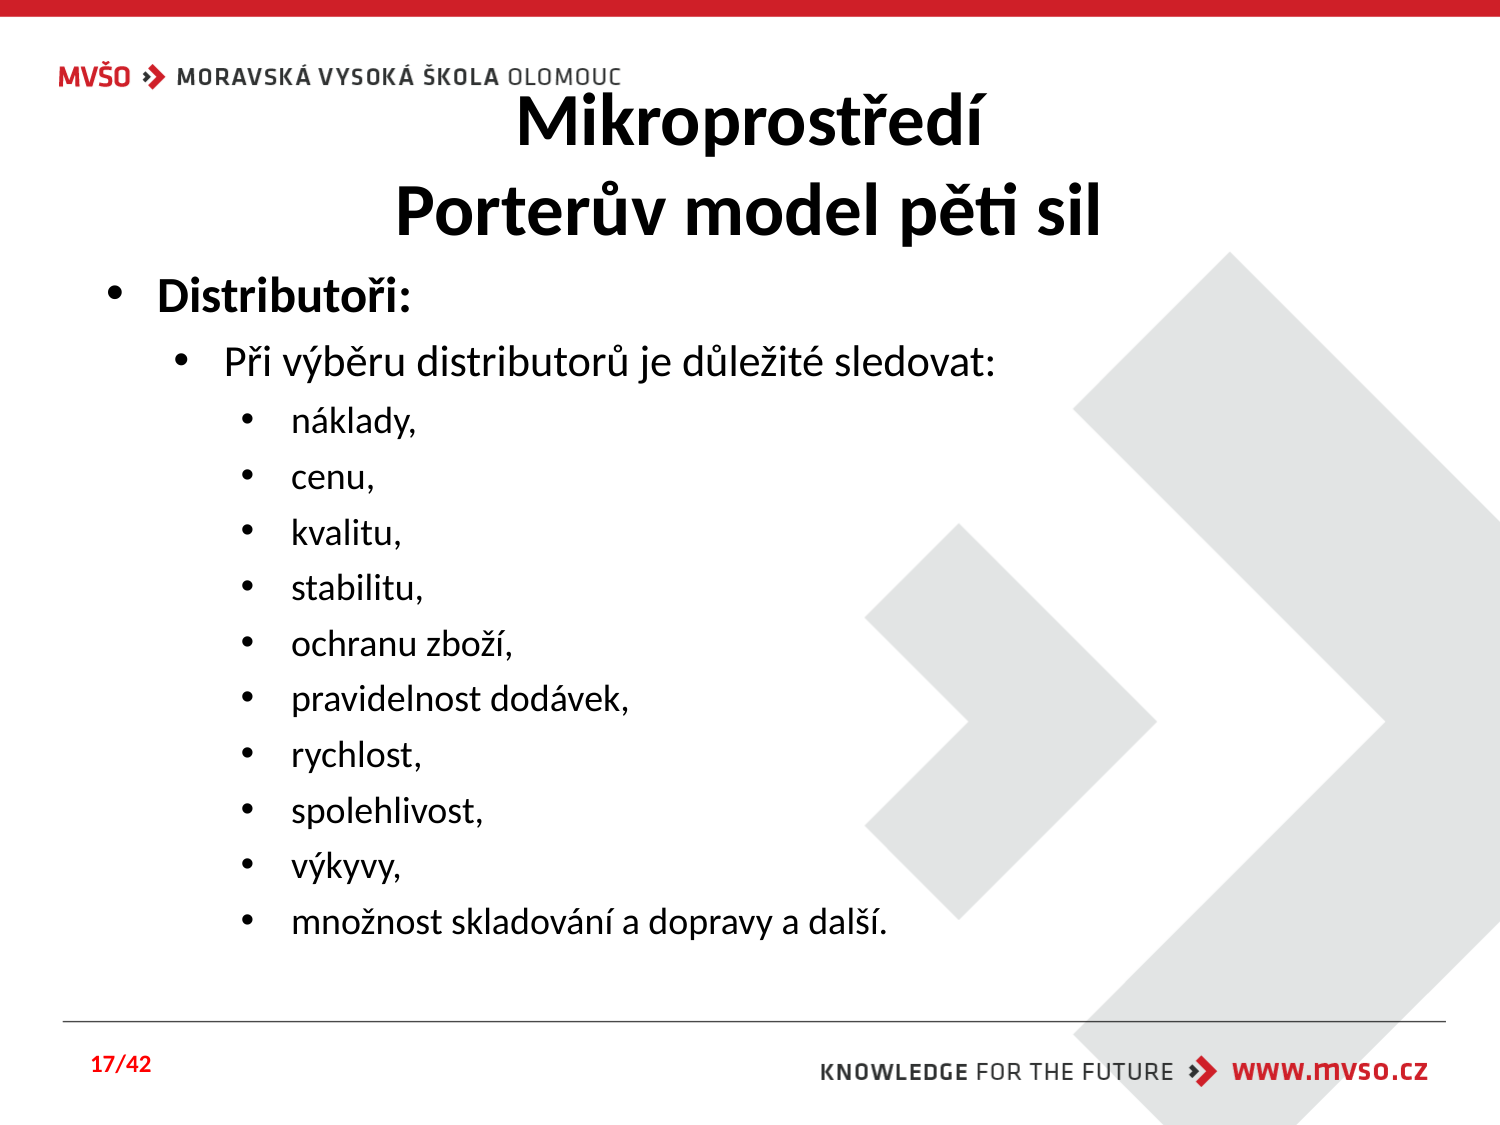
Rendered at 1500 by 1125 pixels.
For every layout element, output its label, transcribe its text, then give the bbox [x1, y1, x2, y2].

text_box 17/42 [74, 1040, 213, 1085]
text_box Mikroprostředí Porterův model pěti sil [74, 66, 1425, 255]
picture [0, 0, 1500, 1125]
list Distributoři: Při výběru distributorů je důležité sledovat: náklady, cenu, kvalitu, stabilitu, ochranu zboží, pravidelnost dodávek, rychlost, spolehlivost, výkyvy, množnost skladování a dopravy a další. [75, 255, 1425, 956]
